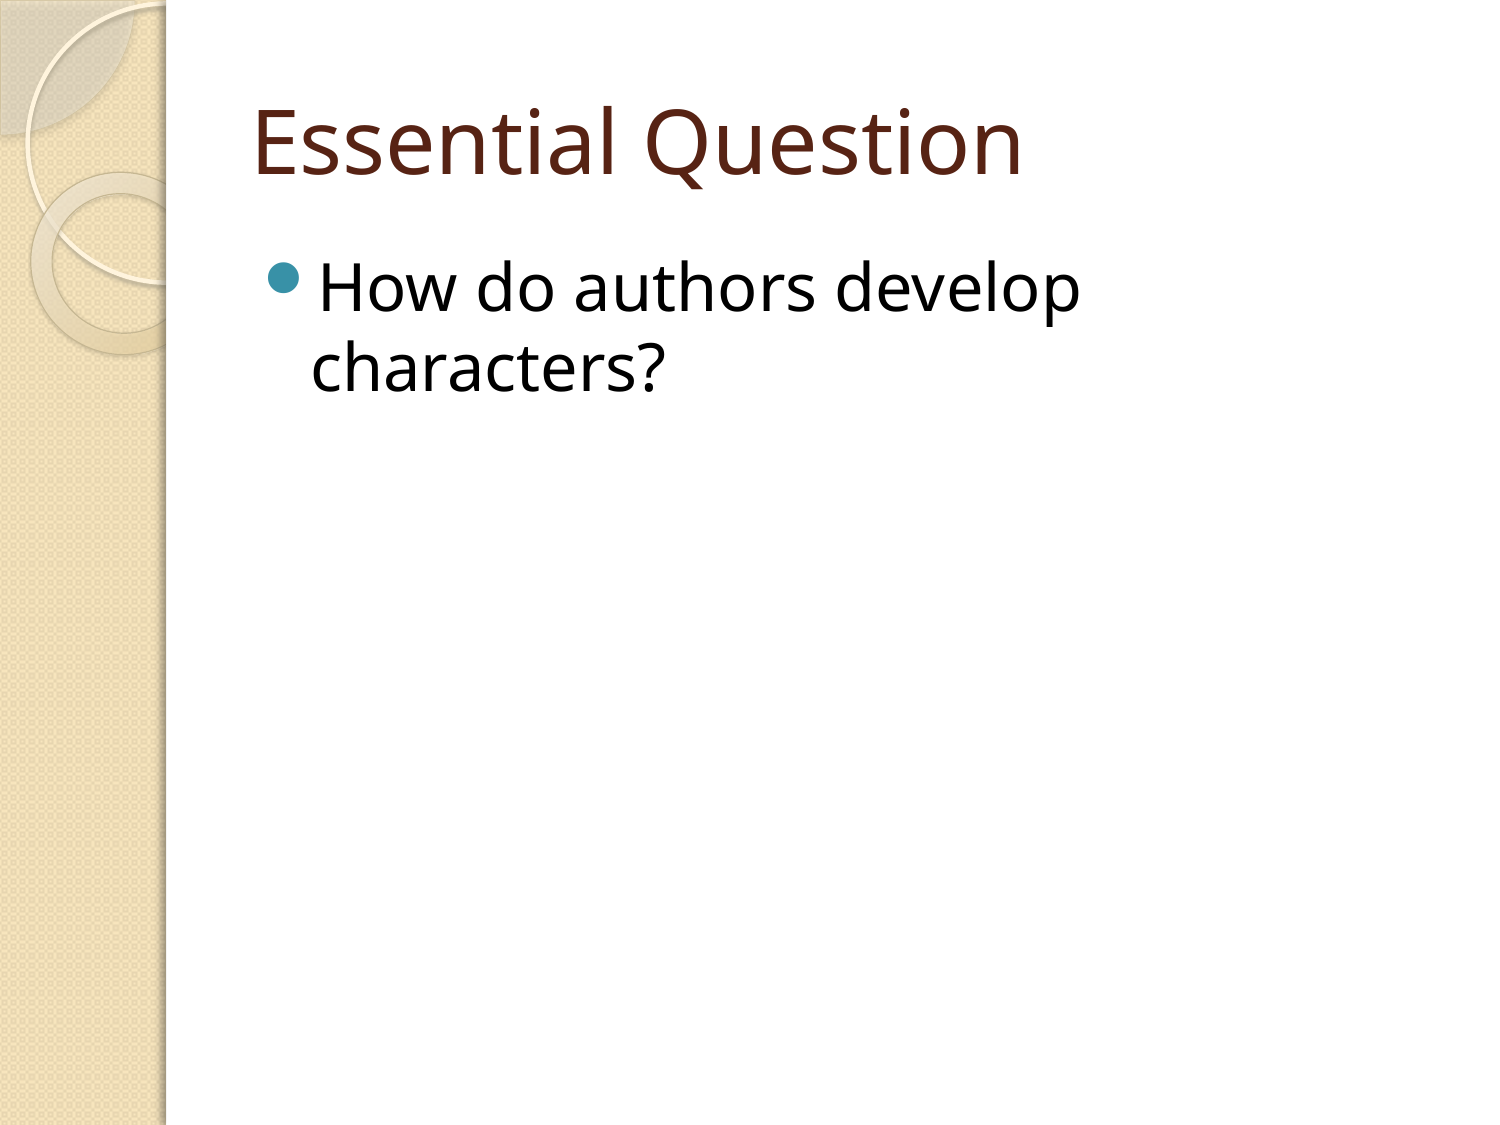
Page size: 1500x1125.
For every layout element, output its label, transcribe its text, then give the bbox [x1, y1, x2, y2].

title Essential Question [235, 45, 1466, 233]
list How do authors develop characters? [235, 237, 1466, 1025]
